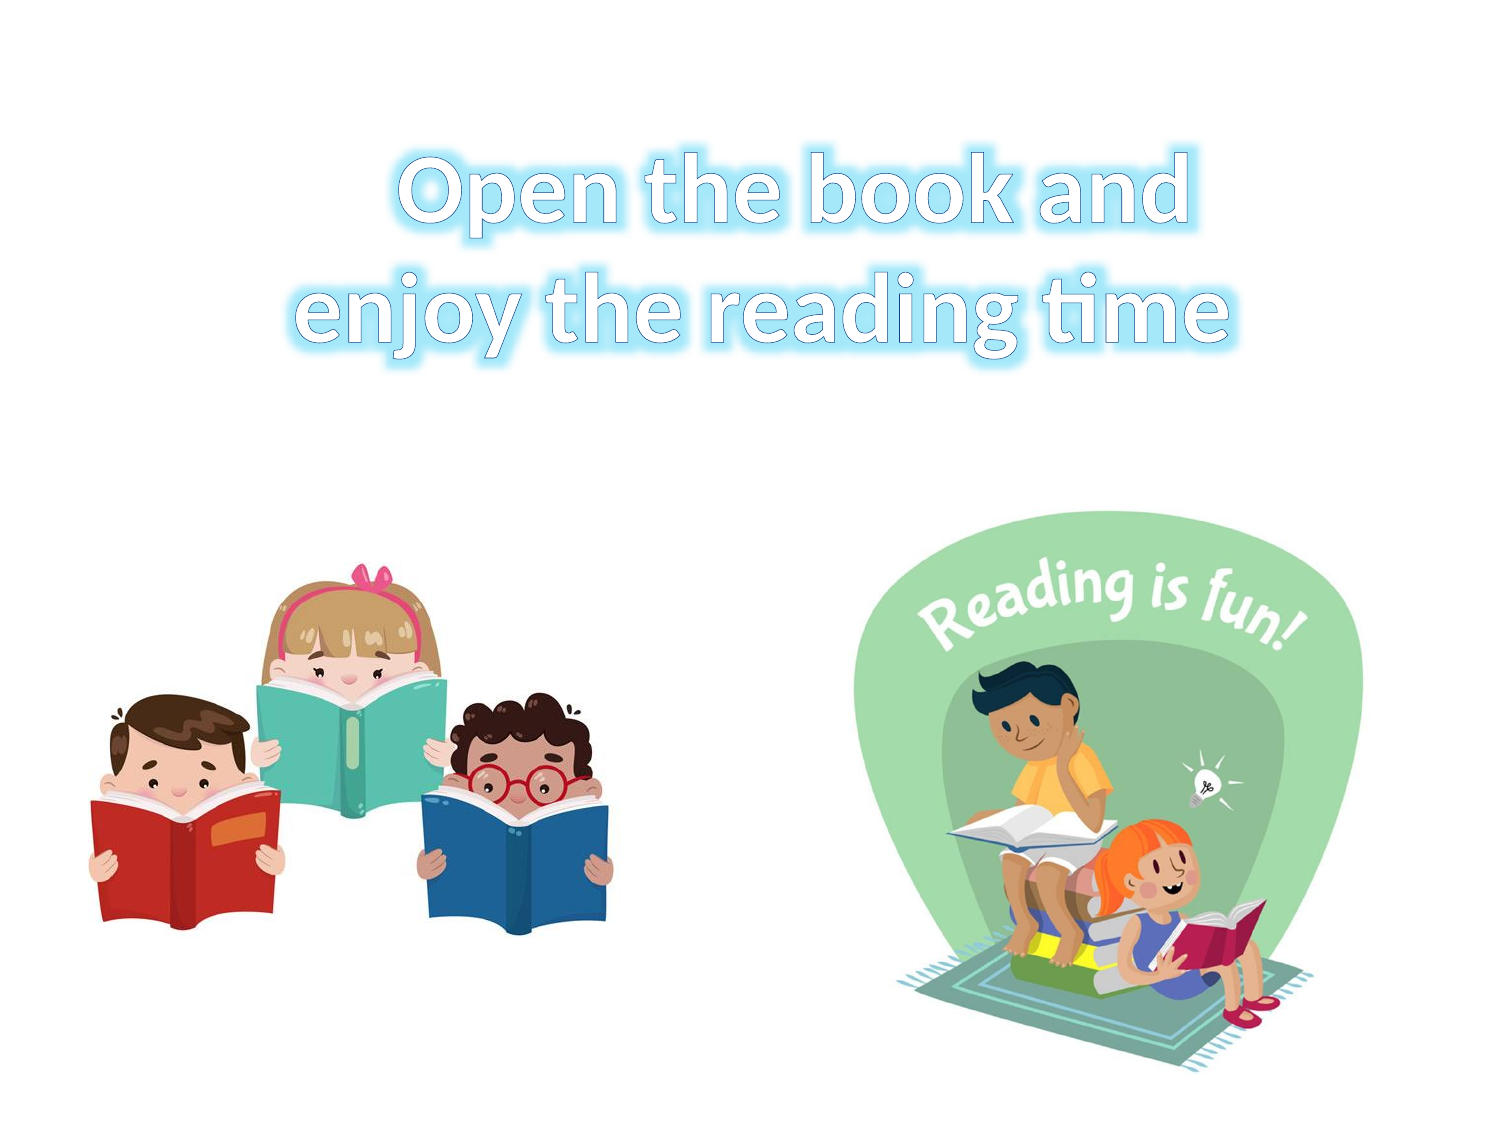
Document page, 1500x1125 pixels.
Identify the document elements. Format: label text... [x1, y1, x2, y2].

text_box Open the book and enjoy the reading time [277, 114, 1500, 370]
picture [786, 455, 1442, 1075]
picture [55, 562, 645, 944]
